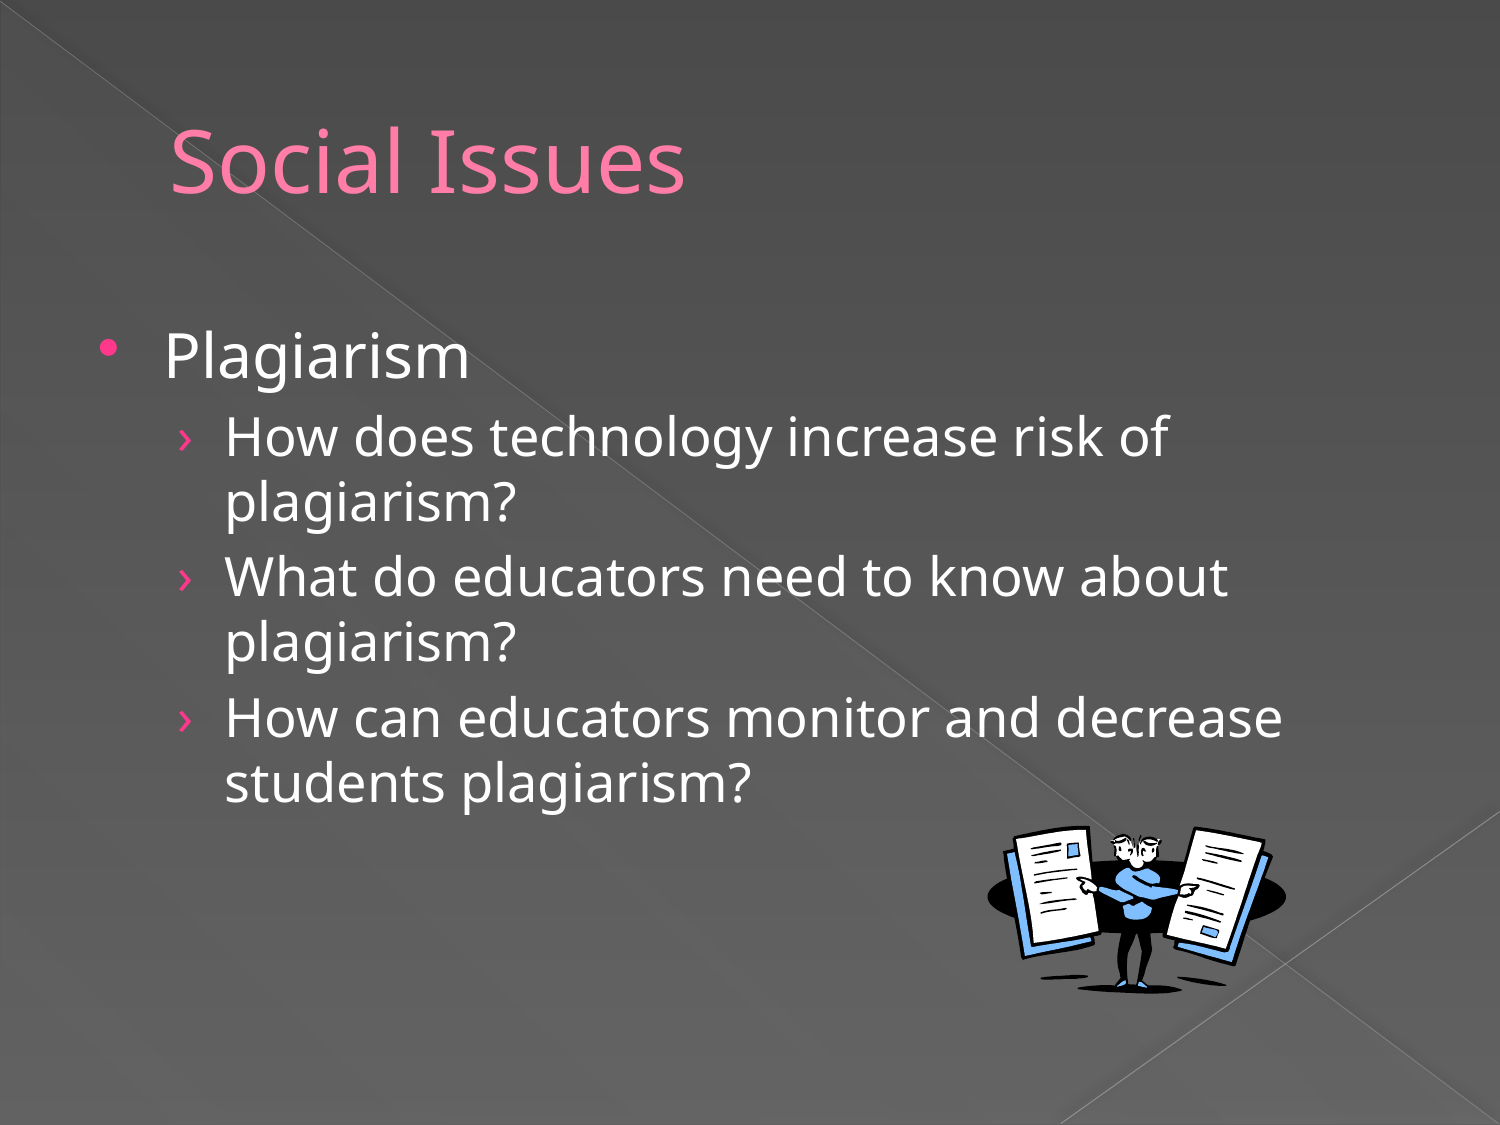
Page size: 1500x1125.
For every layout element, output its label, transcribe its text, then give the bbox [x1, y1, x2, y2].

title Social Issues [75, 43, 1425, 274]
list Plagiarism How does technology increase risk of plagiarism? What do educators need to know about plagiarism? How can educators monitor and decrease students plagiarism? [75, 308, 1425, 1059]
picture [987, 824, 1287, 995]
